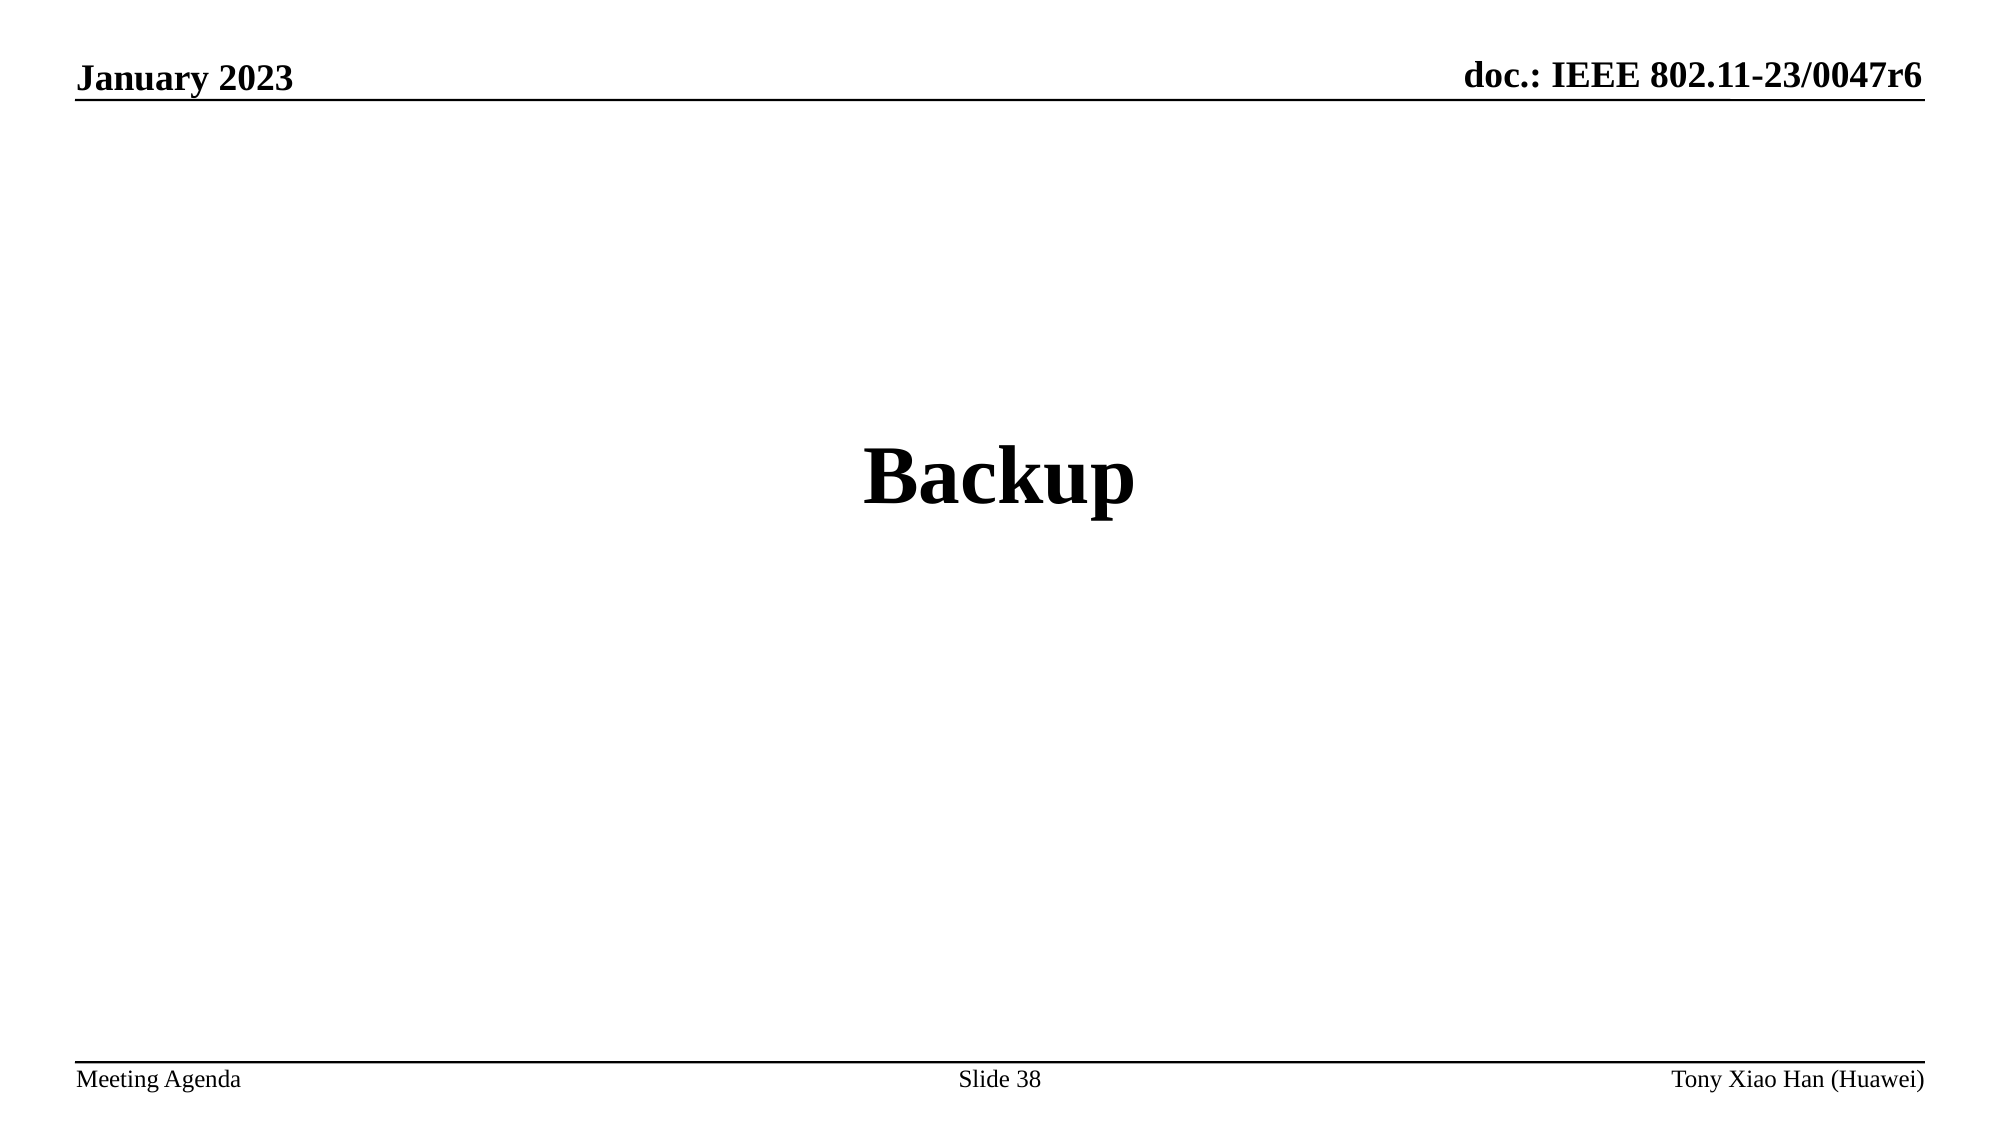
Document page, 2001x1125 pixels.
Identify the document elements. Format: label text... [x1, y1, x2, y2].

text_box Backup [362, 412, 1638, 950]
